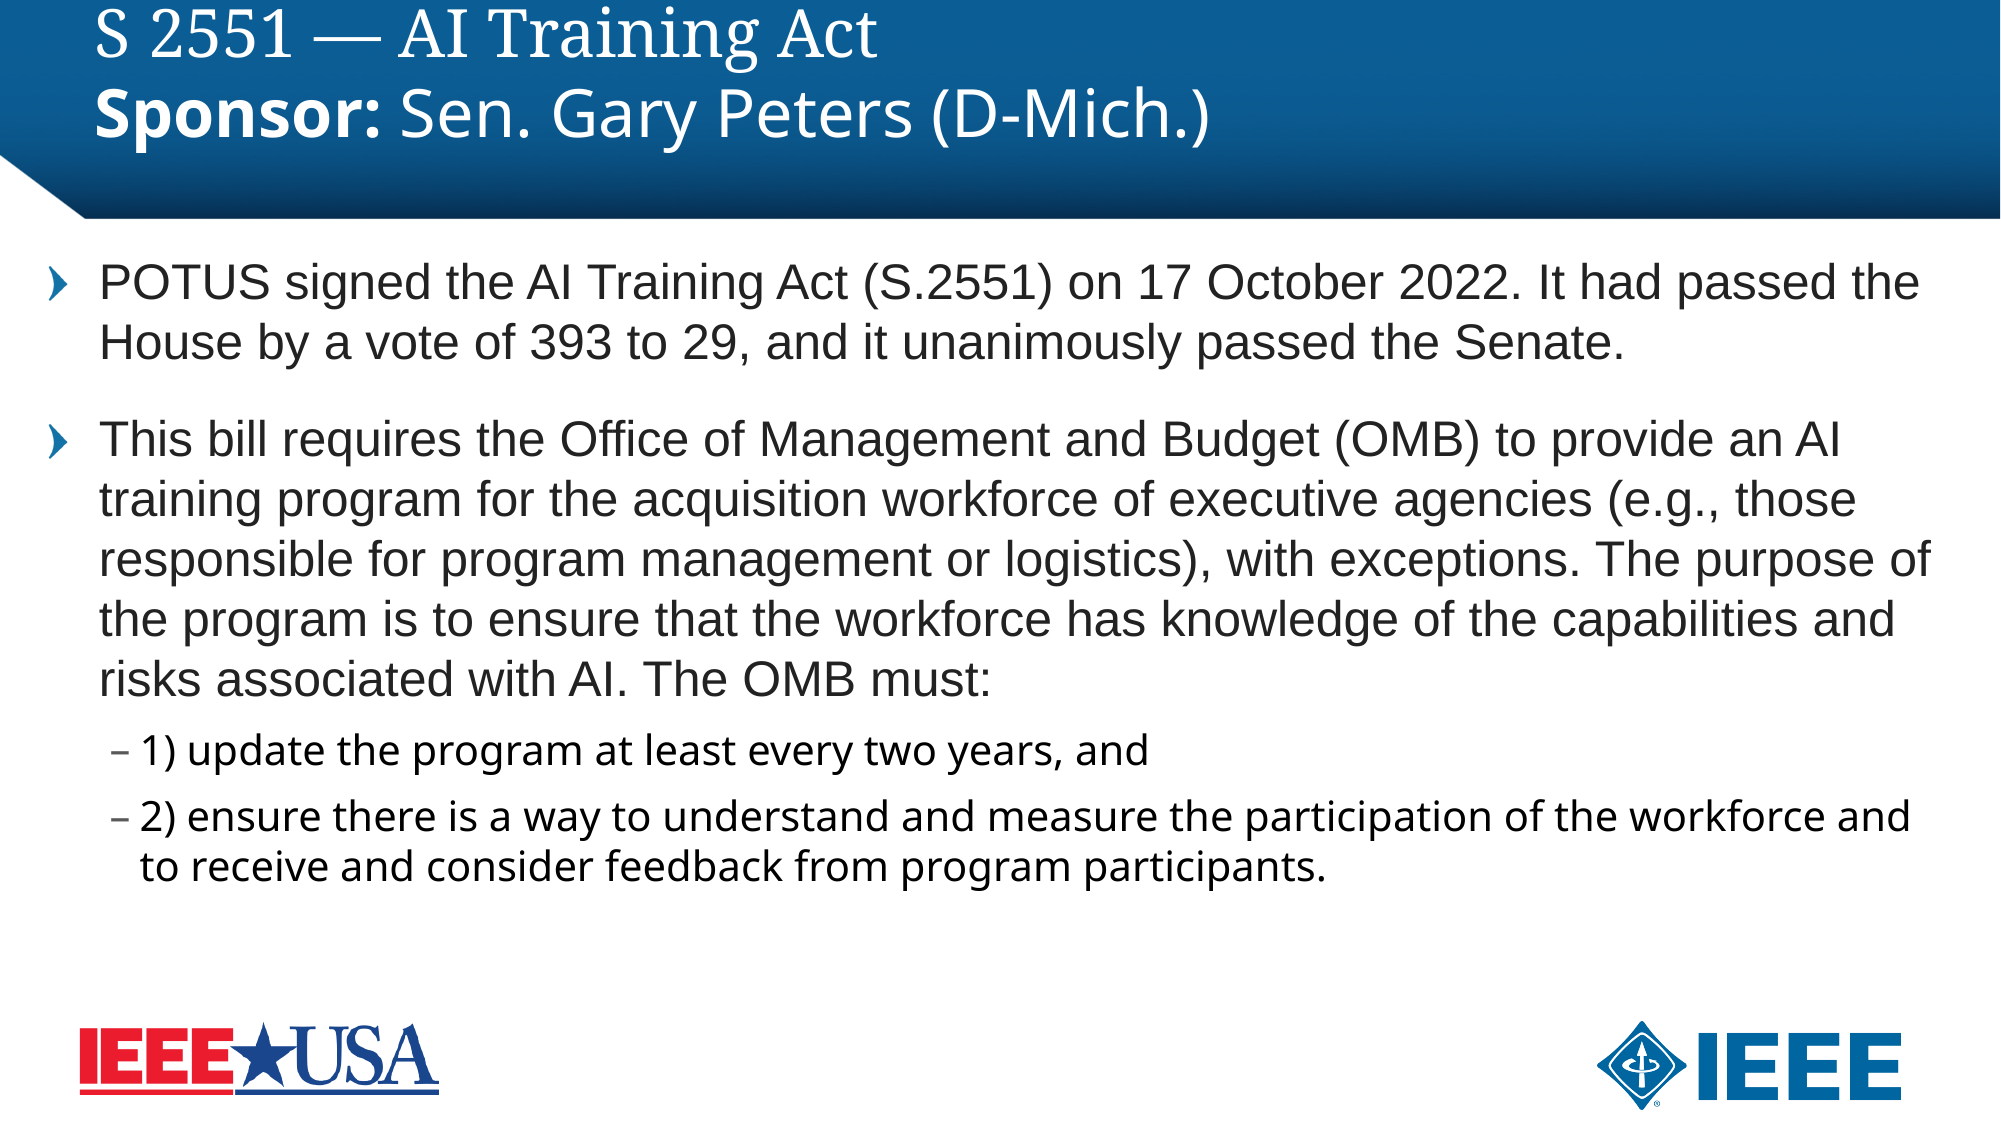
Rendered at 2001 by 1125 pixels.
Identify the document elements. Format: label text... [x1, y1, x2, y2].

title S 2551 — AI Training Act Sponsor: Sen. Gary Peters (D-Mich.) [79, 22, 1901, 199]
picture [0, 0, 2001, 1125]
list POTUS signed the AI Training Act (S.2551) on 17 October 2022. It had passed the House by a vote of 393 to 29, and it unanimously passed the Senate. This bill requires the Office of Management and Budget (OMB) to provide an AI training program for the acquisition workforce of executive agencies (e.g., those responsible for program management or logistics), with exceptions. The purpose of the program is to ensure that the workforce has knowledge of the capabilities and risks associated with AI. The OMB must: 1) update the program at least every two years, and 2) ensure there is a way to understand and measure the participation of the workforce and to receive and consider feedback from program participants. [27, 241, 1973, 1018]
